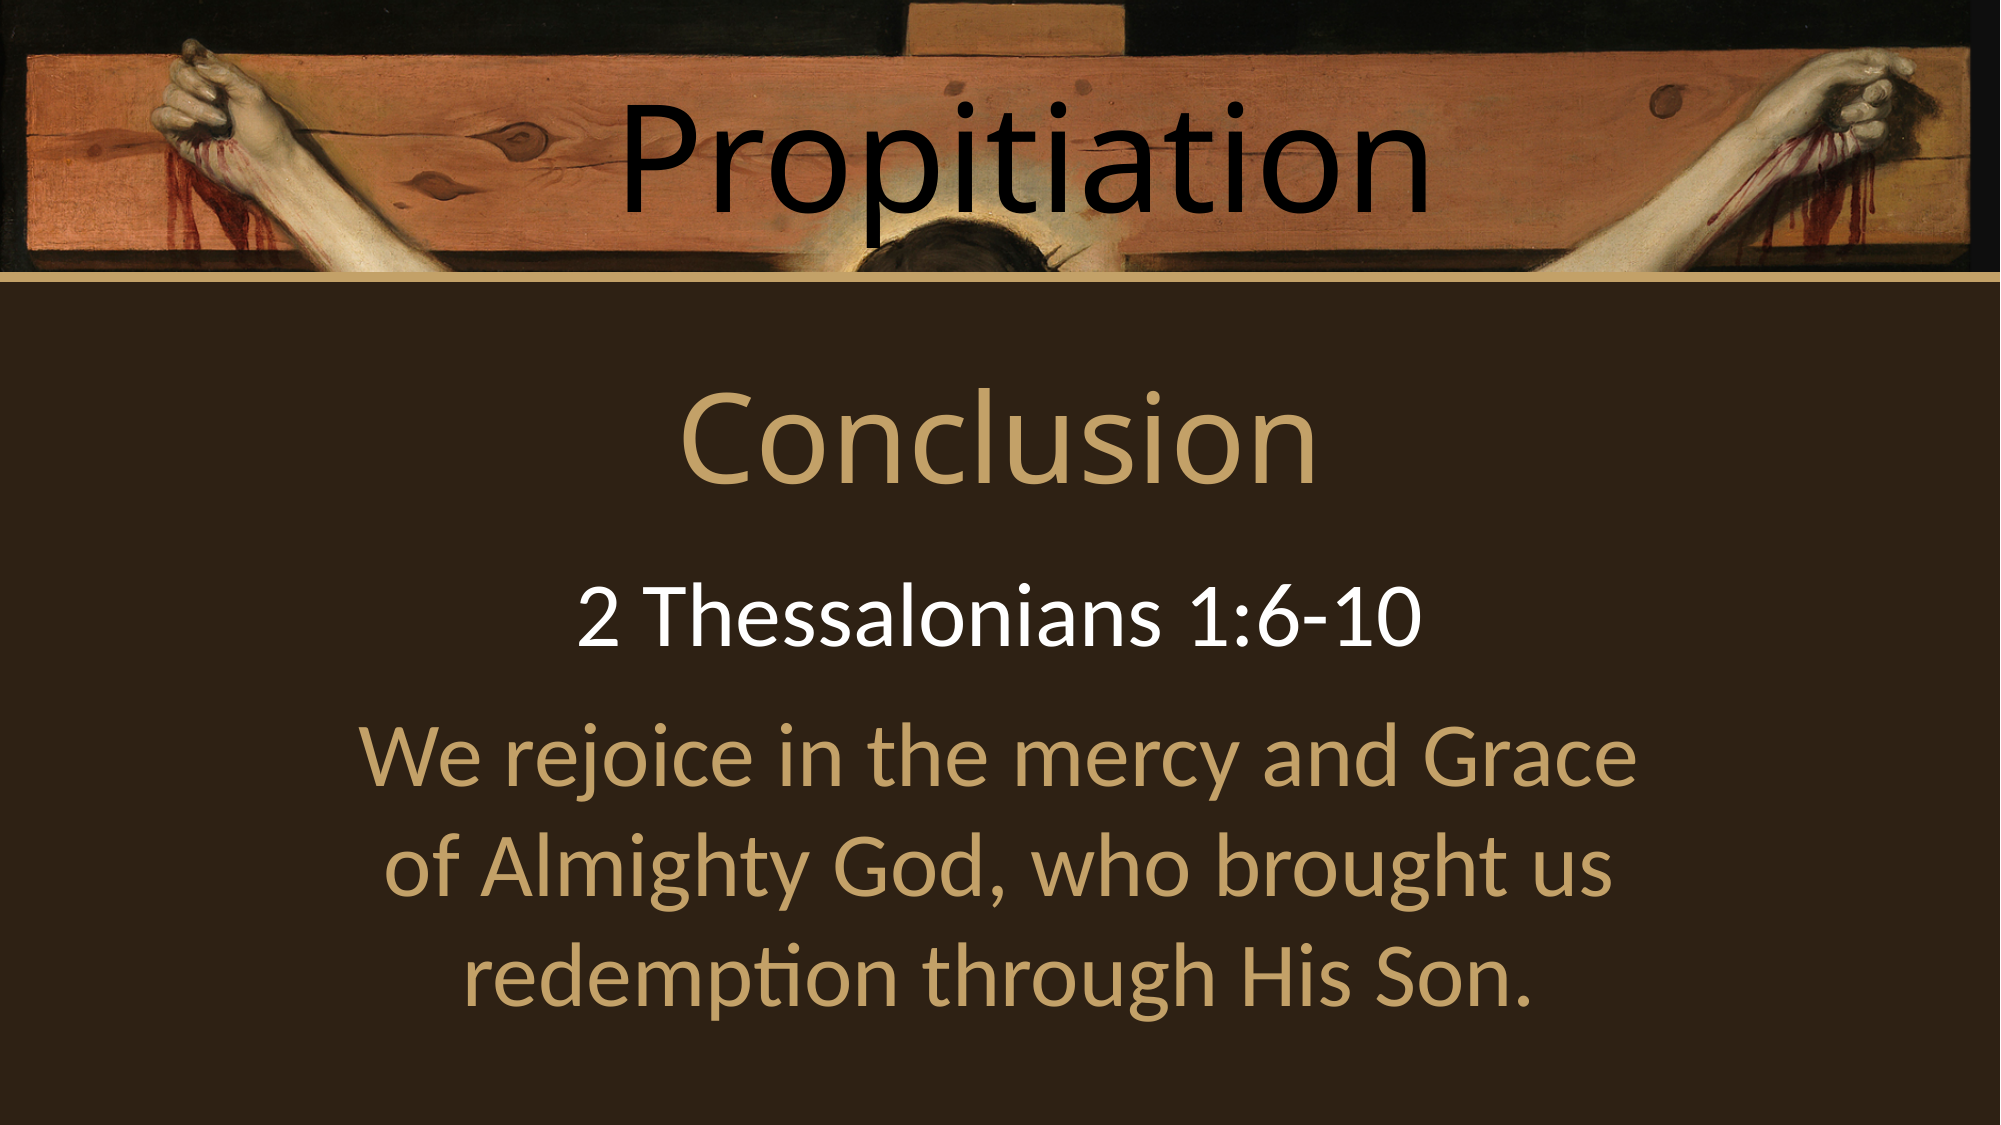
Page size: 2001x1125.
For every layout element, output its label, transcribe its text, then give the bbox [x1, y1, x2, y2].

subtitle Conclusion [249, 338, 1750, 547]
text_box 2 Thessalonians 1:6-10 We rejoice in the mercy and Grace of Almighty God, who brought us redemption through His Son. [66, 547, 1934, 1032]
picture [0, 0, 2000, 276]
